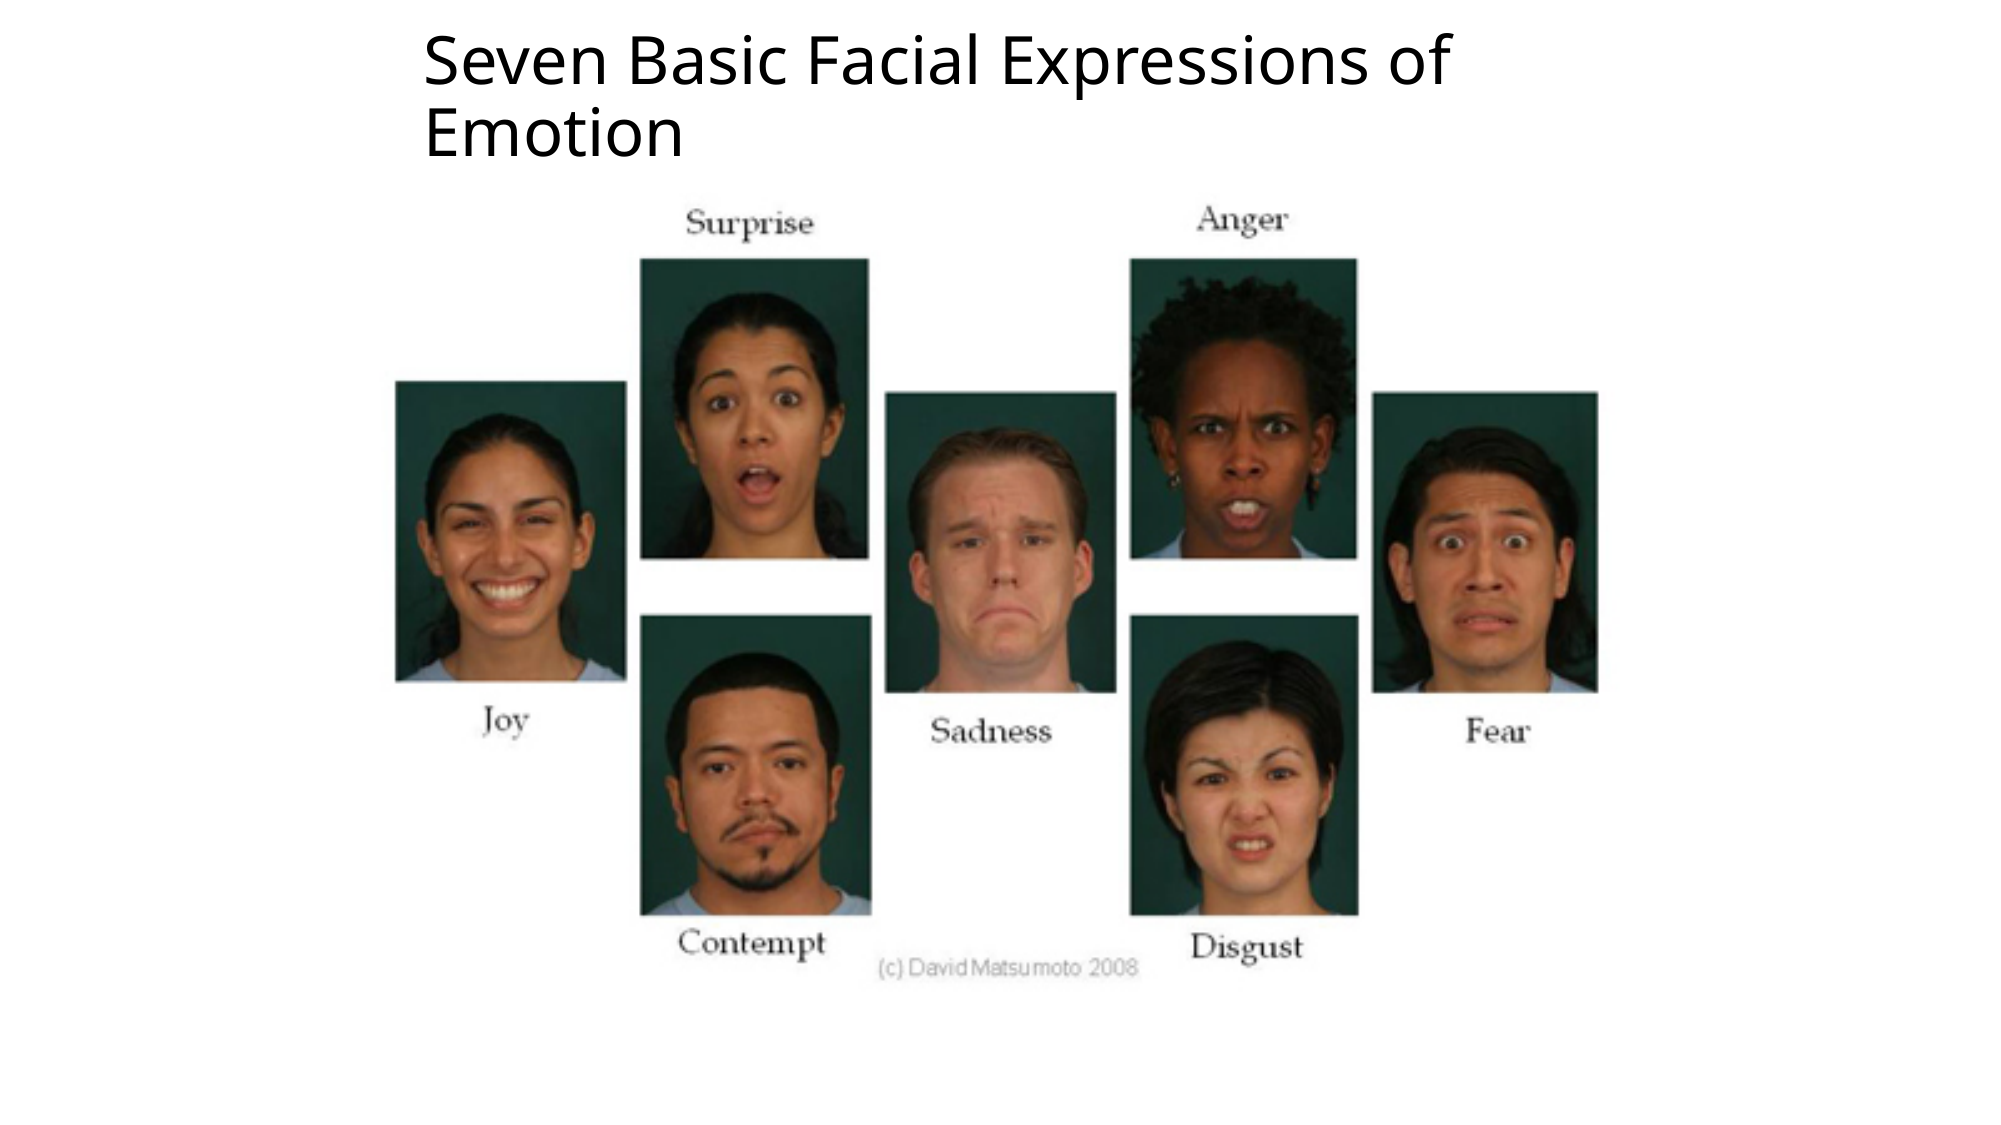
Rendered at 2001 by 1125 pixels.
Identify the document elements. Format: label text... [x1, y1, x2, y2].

picture [361, 192, 1639, 1016]
title Seven Basic Facial Expressions of Emotion [408, 5, 1639, 192]
